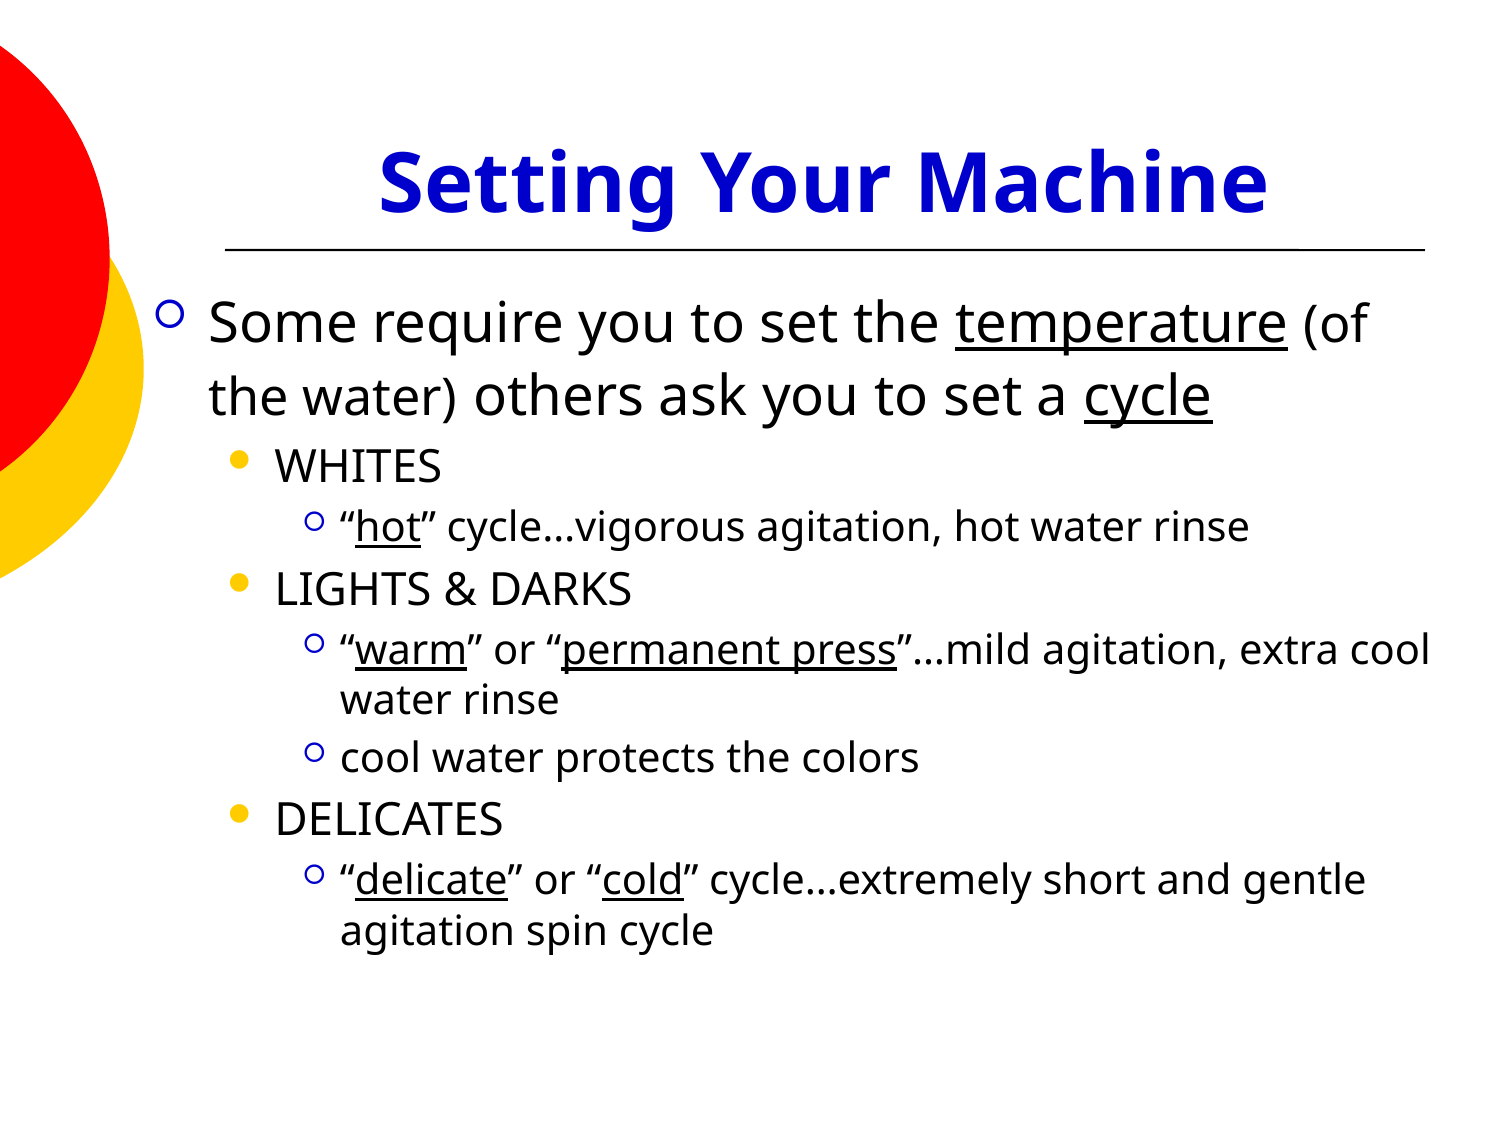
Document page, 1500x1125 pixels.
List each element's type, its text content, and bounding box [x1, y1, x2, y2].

title Setting Your Machine [224, 49, 1425, 238]
list Some require you to set the temperature (of the water) others ask you to set a cycle WHITES “hot” cycle…vigorous agitation, hot water rinse LIGHTS & DARKS “warm” or “permanent press”…mild agitation, extra cool water rinse cool water protects the colors DELICATES “delicate” or “cold” cycle…extremely short and gentle agitation spin cycle [137, 274, 1451, 1001]
